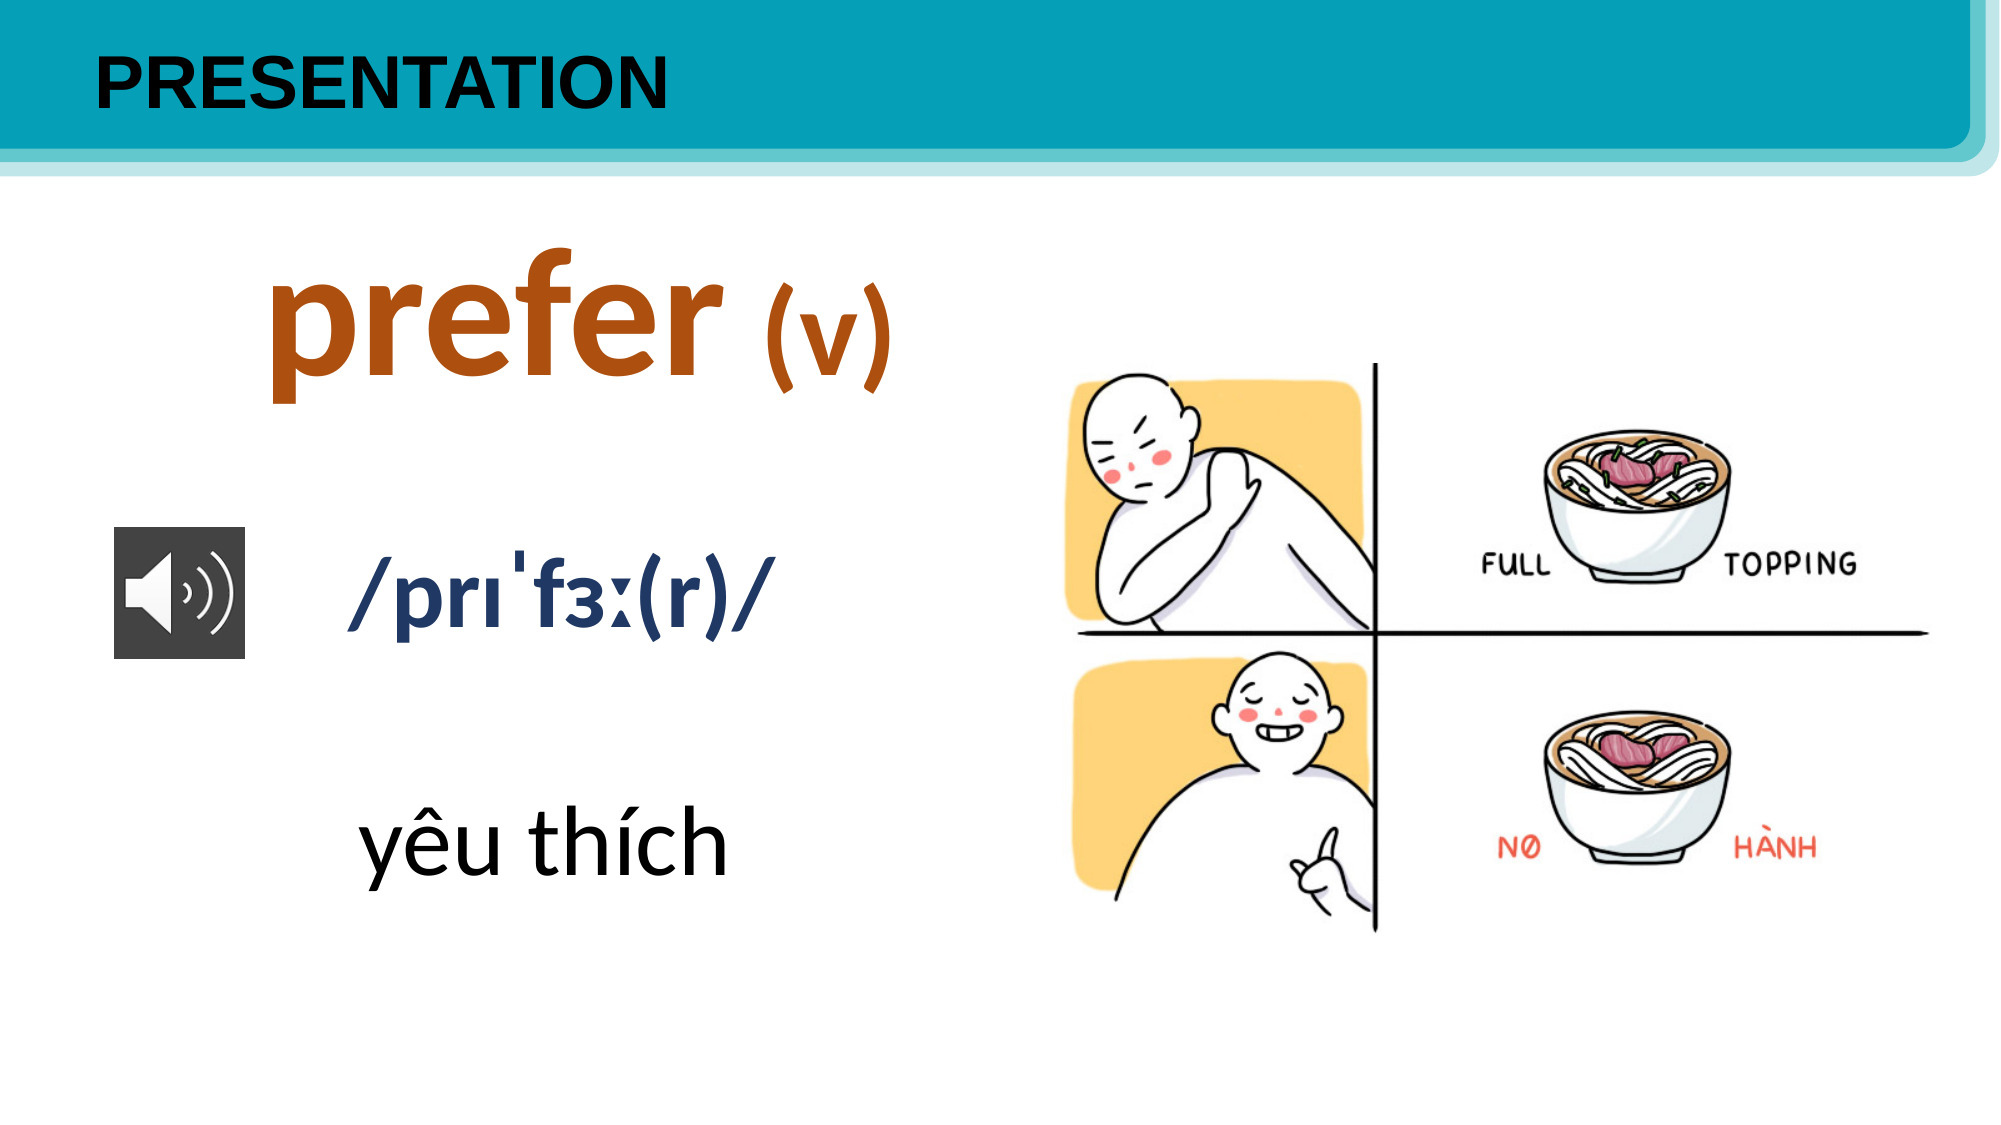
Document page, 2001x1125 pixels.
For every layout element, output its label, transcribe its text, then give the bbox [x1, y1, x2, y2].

text_box /prɪˈfɜː(r)/ [333, 520, 792, 655]
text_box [0, 0, 2000, 177]
picture [112, 526, 247, 660]
text_box yêu thích [212, 768, 877, 903]
text_box prefer (v) [50, 201, 1111, 310]
picture [1037, 363, 1950, 950]
